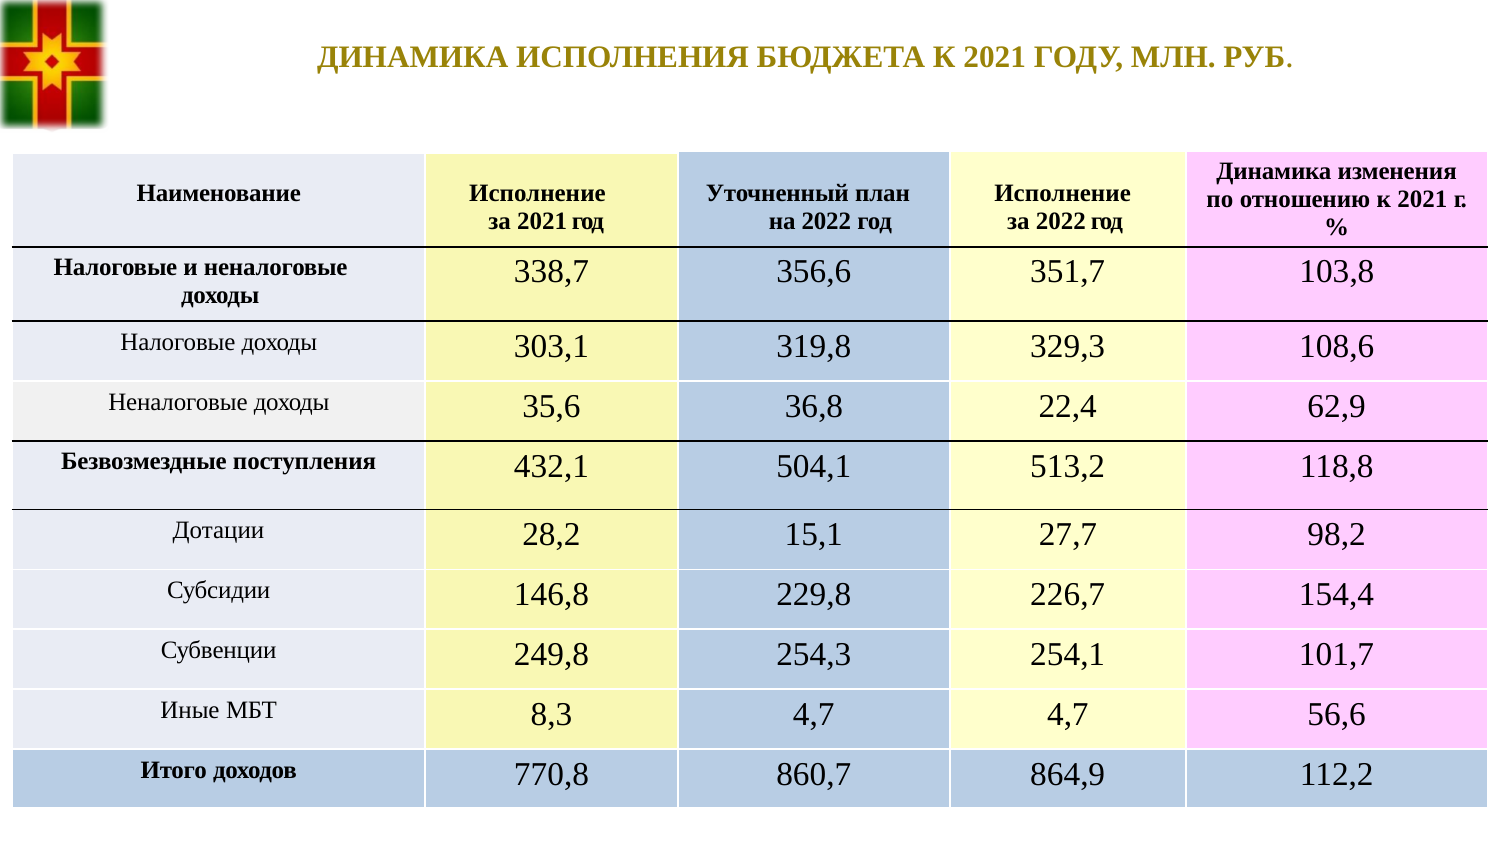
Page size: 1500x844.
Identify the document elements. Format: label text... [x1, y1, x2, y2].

table_cell 112,2 [1187, 750, 1487, 807]
table_cell 319,8 [679, 322, 949, 380]
table_cell 8,3 [426, 690, 677, 748]
table_cell 103,8 [1187, 248, 1487, 320]
table_cell 338,7 [426, 248, 677, 320]
table_cell 154,4 [1187, 570, 1487, 628]
title ДИНАМИКА ИСПОЛНЕНИЯ БЮДЖЕТА К 2021 ГОДУ, МЛН. РУБ. [114, 0, 1500, 133]
table_cell 101,7 [1187, 630, 1487, 688]
table_header Исполнение за 2021 год [426, 154, 677, 246]
table_cell 22,4 [951, 382, 1185, 440]
table_cell 860,7 [679, 750, 949, 807]
table_cell 118,8 [1187, 442, 1487, 509]
table_cell 254,1 [951, 630, 1185, 688]
table_cell 513,2 [951, 442, 1185, 509]
table_cell 27,7 [951, 510, 1185, 569]
table_header Наименование [13, 154, 424, 246]
table_cell 303,1 [426, 322, 677, 380]
table_cell 356,6 [679, 248, 949, 320]
table_cell 432,1 [426, 442, 677, 509]
table_cell 35,6 [426, 382, 677, 440]
table_cell Субвенции [13, 630, 424, 688]
table_cell 226,7 [951, 570, 1185, 628]
table_cell Дотации [13, 510, 424, 569]
table_cell 62,9 [1187, 382, 1487, 440]
table_cell 146,8 [426, 570, 677, 628]
table_cell 15,1 [679, 510, 949, 569]
table_cell Субсидии [13, 570, 424, 628]
table_cell 329,3 [951, 322, 1185, 380]
table_cell 229,8 [679, 570, 949, 628]
table_cell 28,2 [426, 510, 677, 569]
table_cell Итого доходов [13, 750, 424, 807]
table_cell Безвозмездные поступления [13, 442, 424, 509]
table_header Уточненный план на 2022 год [679, 152, 949, 246]
table_cell 254,3 [679, 630, 949, 688]
table_cell Неналоговые доходы [13, 382, 424, 440]
table_cell 864,9 [951, 750, 1185, 807]
picture [0, 0, 110, 134]
table_header Динамика изменения по отношению к 2021 г. % [1187, 152, 1487, 246]
table_cell 249,8 [426, 630, 677, 688]
table_cell 351,7 [951, 248, 1185, 320]
table_cell Налоговые и неналоговые доходы [13, 248, 424, 320]
table_cell 770,8 [426, 750, 677, 807]
table_header Исполнение за 2022 год [951, 152, 1185, 246]
table_cell 36,8 [679, 382, 949, 440]
table_cell 4,7 [679, 690, 949, 748]
table_cell Налоговые доходы [13, 322, 424, 380]
table_cell 504,1 [679, 442, 949, 509]
table_cell 108,6 [1187, 322, 1487, 380]
table_cell 4,7 [951, 690, 1185, 748]
table_cell Иные МБТ [13, 690, 424, 748]
table_cell 56,6 [1187, 690, 1487, 748]
table_cell 98,2 [1187, 510, 1487, 569]
